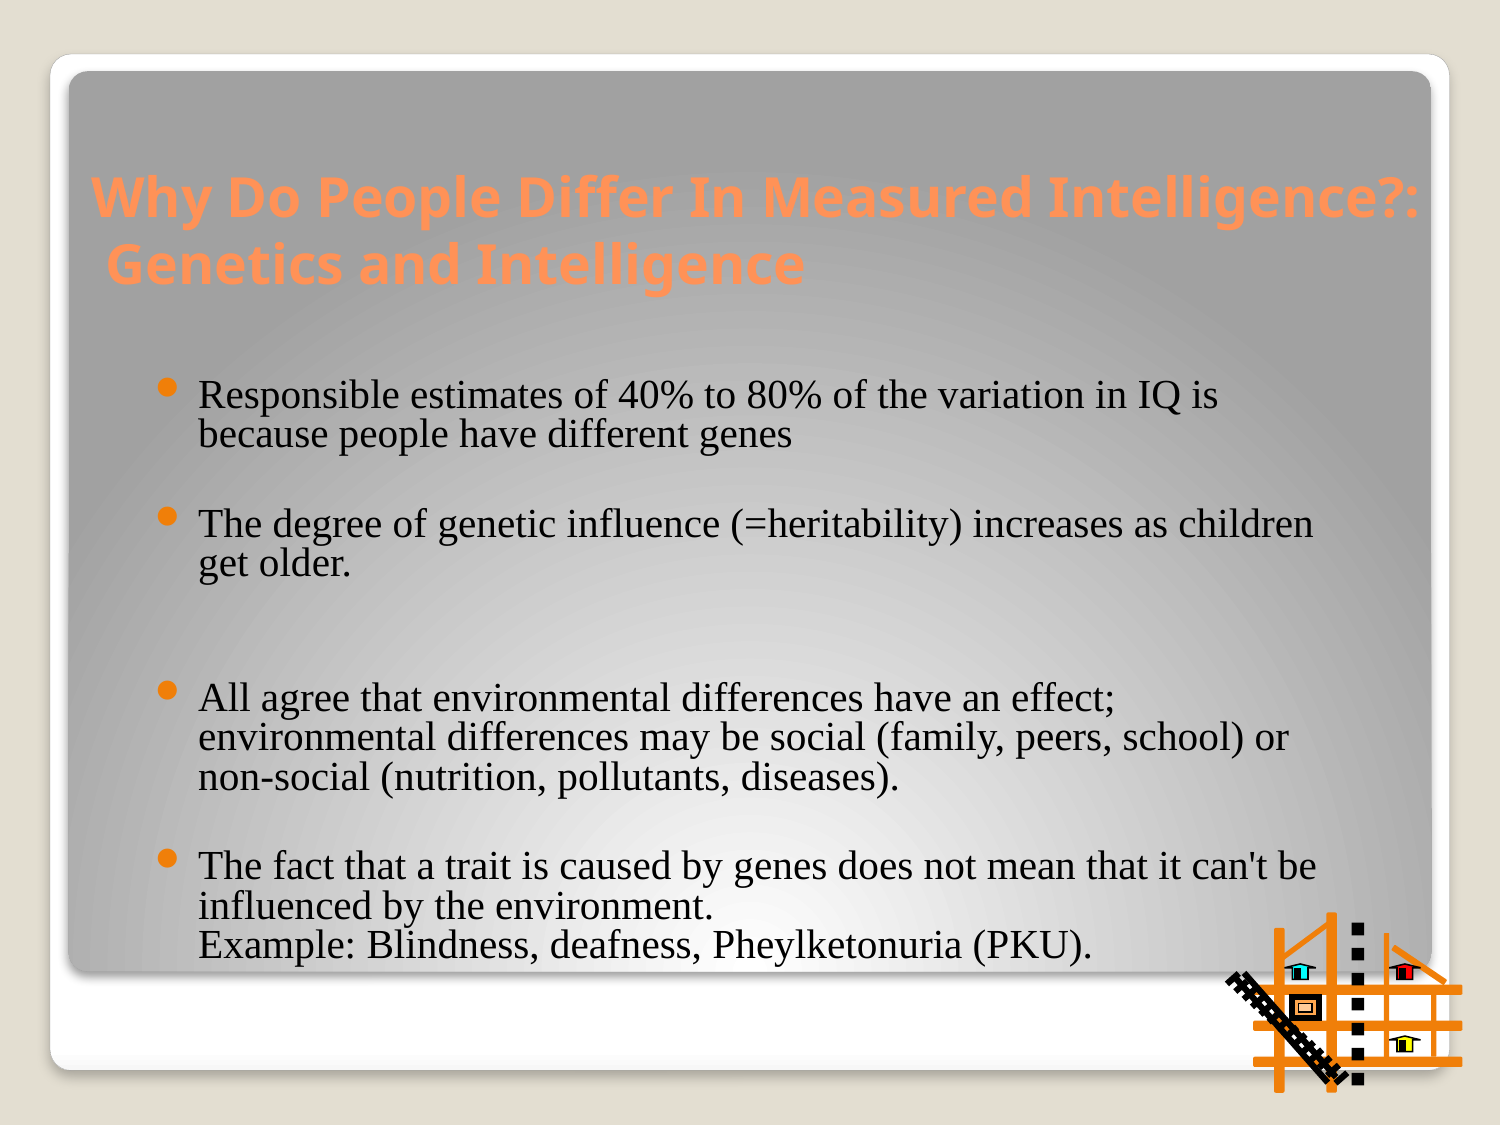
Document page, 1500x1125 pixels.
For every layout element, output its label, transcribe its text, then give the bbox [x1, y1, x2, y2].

title Why Do People Differ In Measured Intelligence?: Genetics and Intelligence [76, 137, 1447, 303]
list Responsible estimates of 40% to 80% of the variation in IQ is because people have different genes The degree of genetic influence (=heritability) increases as children get older. All agree that environmental differences have an effect; environmental differences may be social (family, peers, school) or non-social (nutrition, pollutants, diseases). The fact that a trait is caused by genes does not mean that it can't be influenced by the environment. Example: Blindness, deafness, Pheylketonuria (PKU). [125, 361, 1341, 975]
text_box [1224, 912, 1463, 1101]
